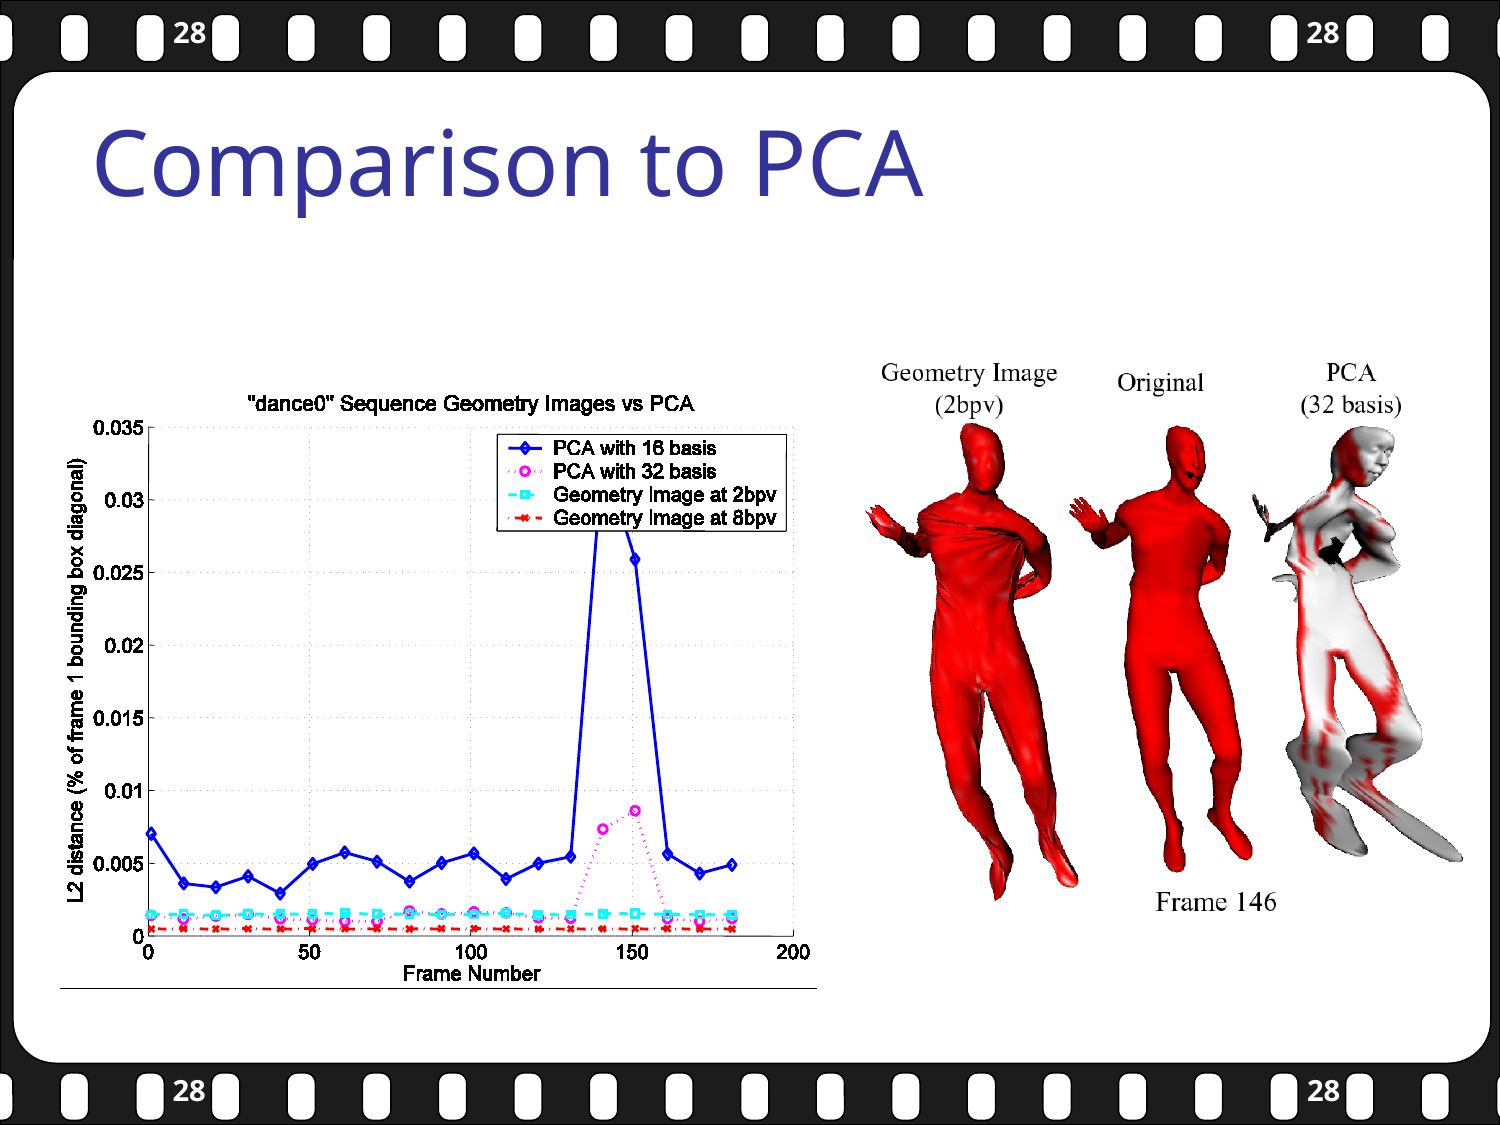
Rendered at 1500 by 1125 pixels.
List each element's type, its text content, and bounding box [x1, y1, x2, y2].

slide_number 28 [1042, 1045, 1356, 1120]
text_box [59, 382, 817, 990]
picture [825, 316, 1479, 970]
title Comparison to PCA [76, 80, 1459, 223]
